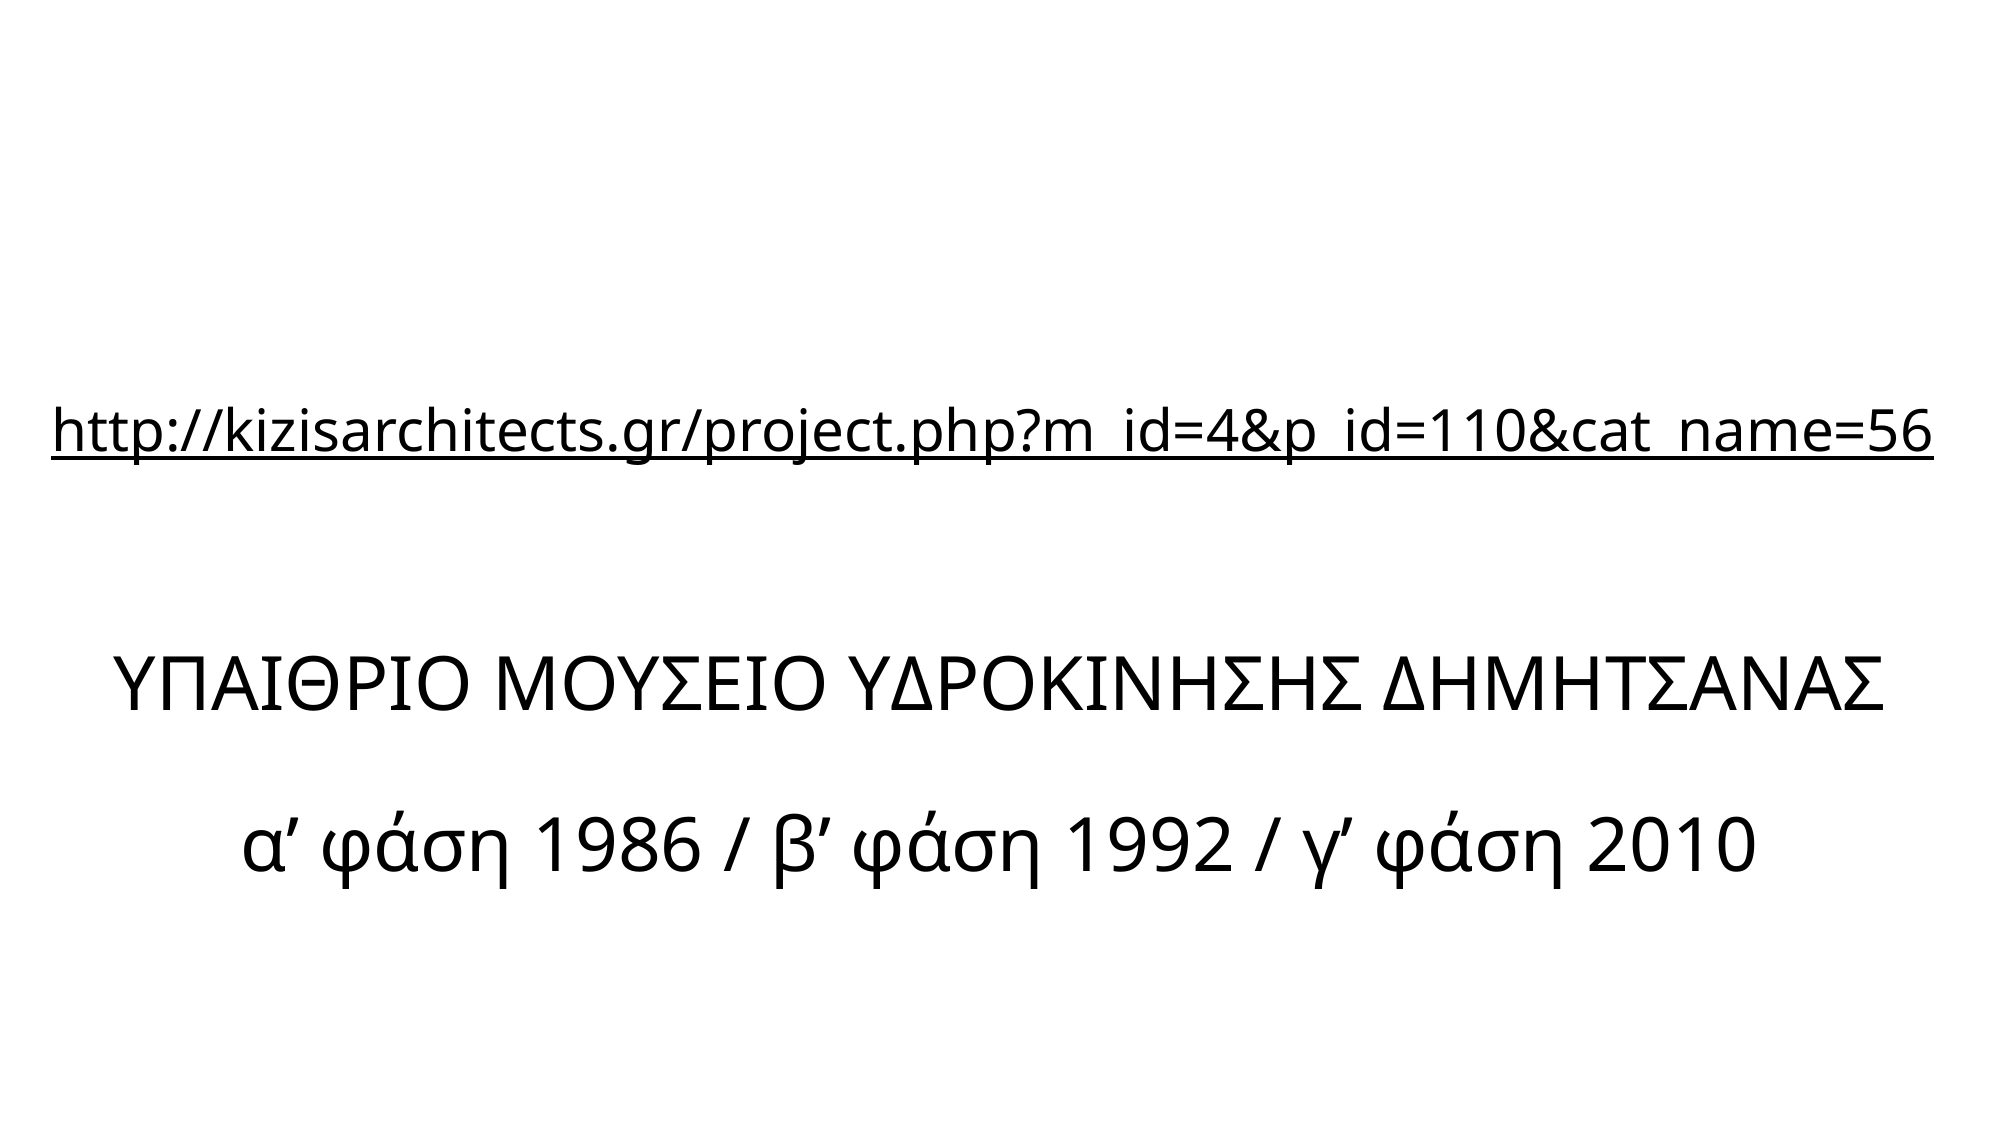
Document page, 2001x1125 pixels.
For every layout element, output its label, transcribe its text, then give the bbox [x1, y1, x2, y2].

title http://kizisarchitects.gr/project.php?m_id=4&p_id=110&cat_name=56 YΠAIΘPIO MOYΣEIO YΔPOKINHΣHΣ ΔHMHTΣANAΣ α’ φάση 1986 / β’ φάση 1992 / γ’ φάση 2010 [0, 184, 2000, 896]
